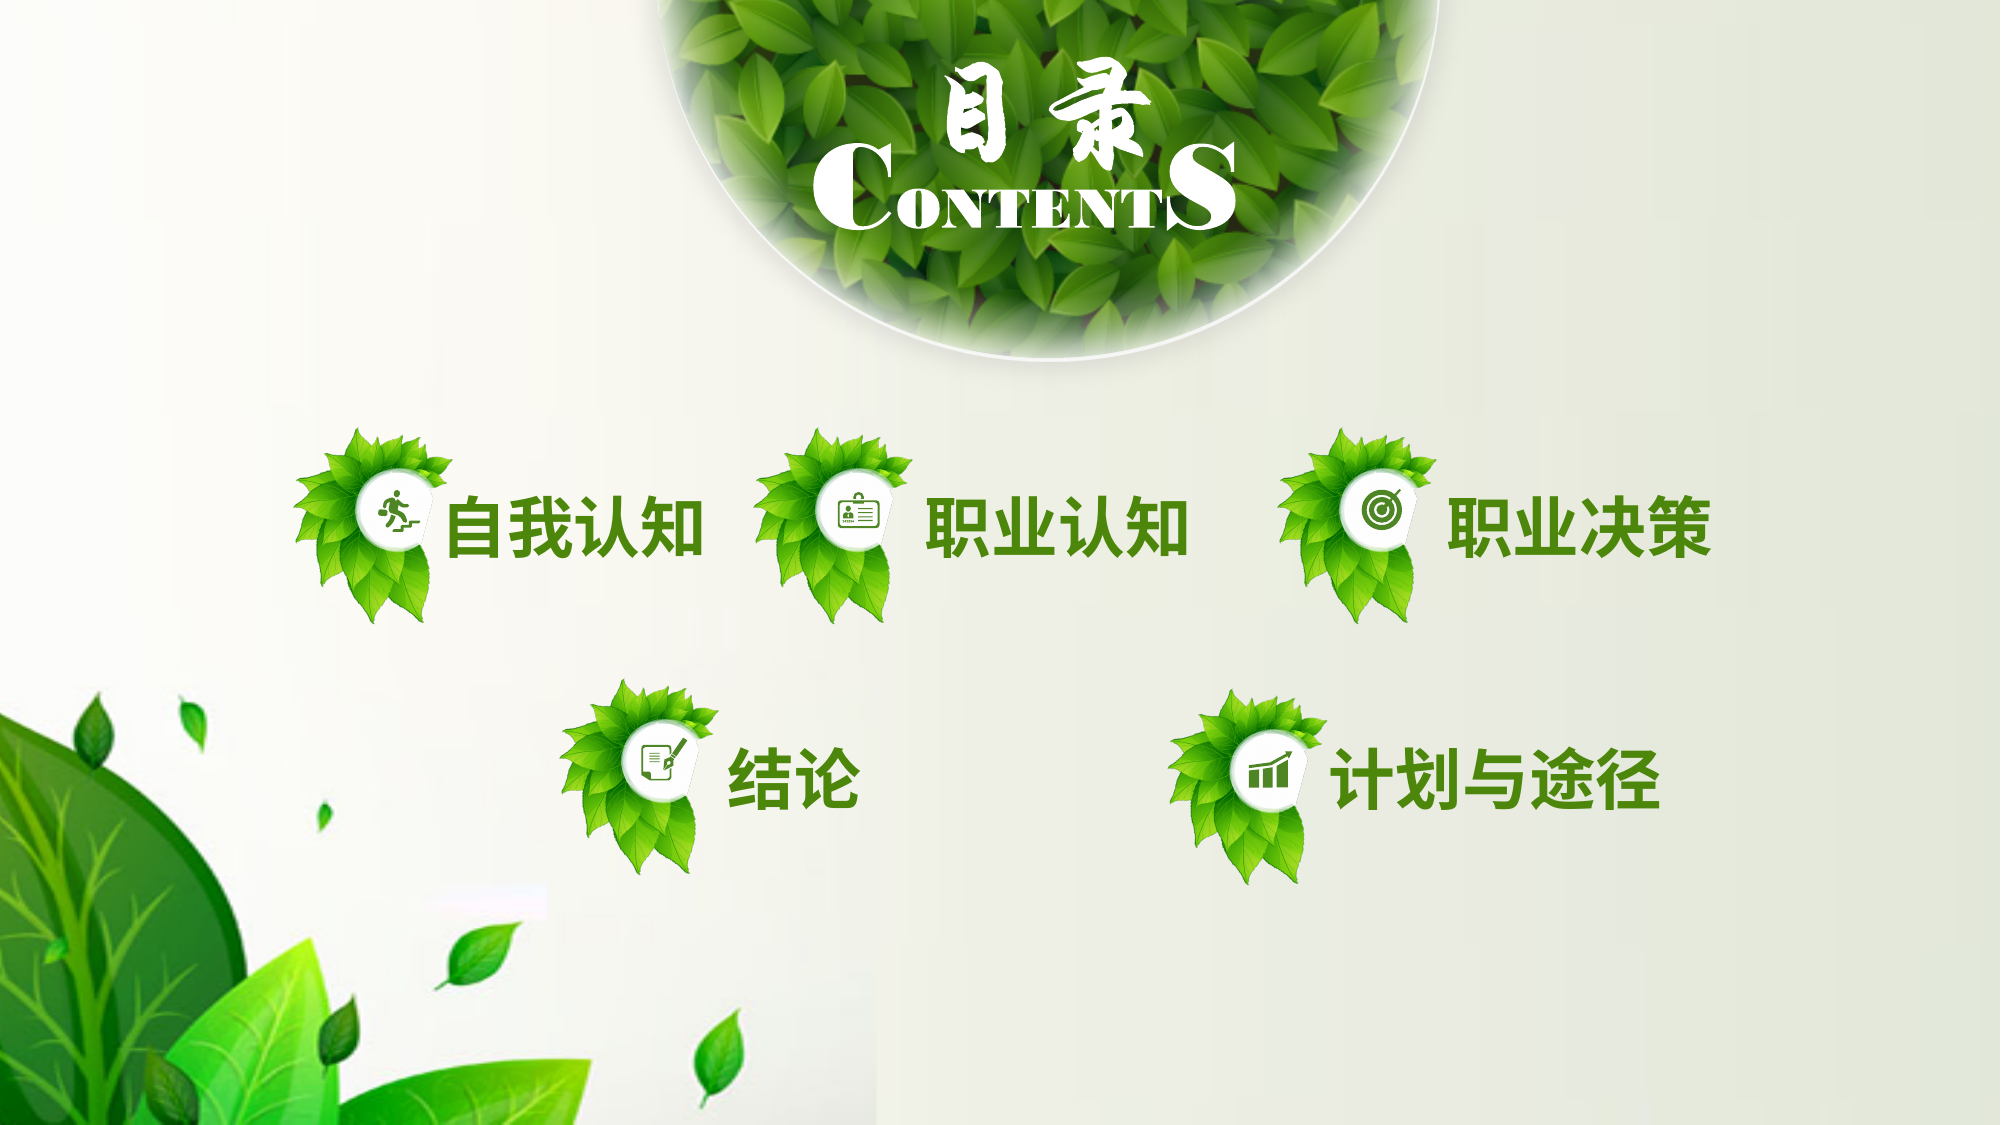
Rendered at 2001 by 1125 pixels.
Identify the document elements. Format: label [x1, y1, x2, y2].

text_box [299, 424, 477, 627]
picture [0, 0, 2000, 1125]
text_box [1174, 686, 1352, 888]
text_box [1283, 424, 1462, 627]
text_box [565, 676, 743, 878]
text_box [760, 424, 938, 627]
